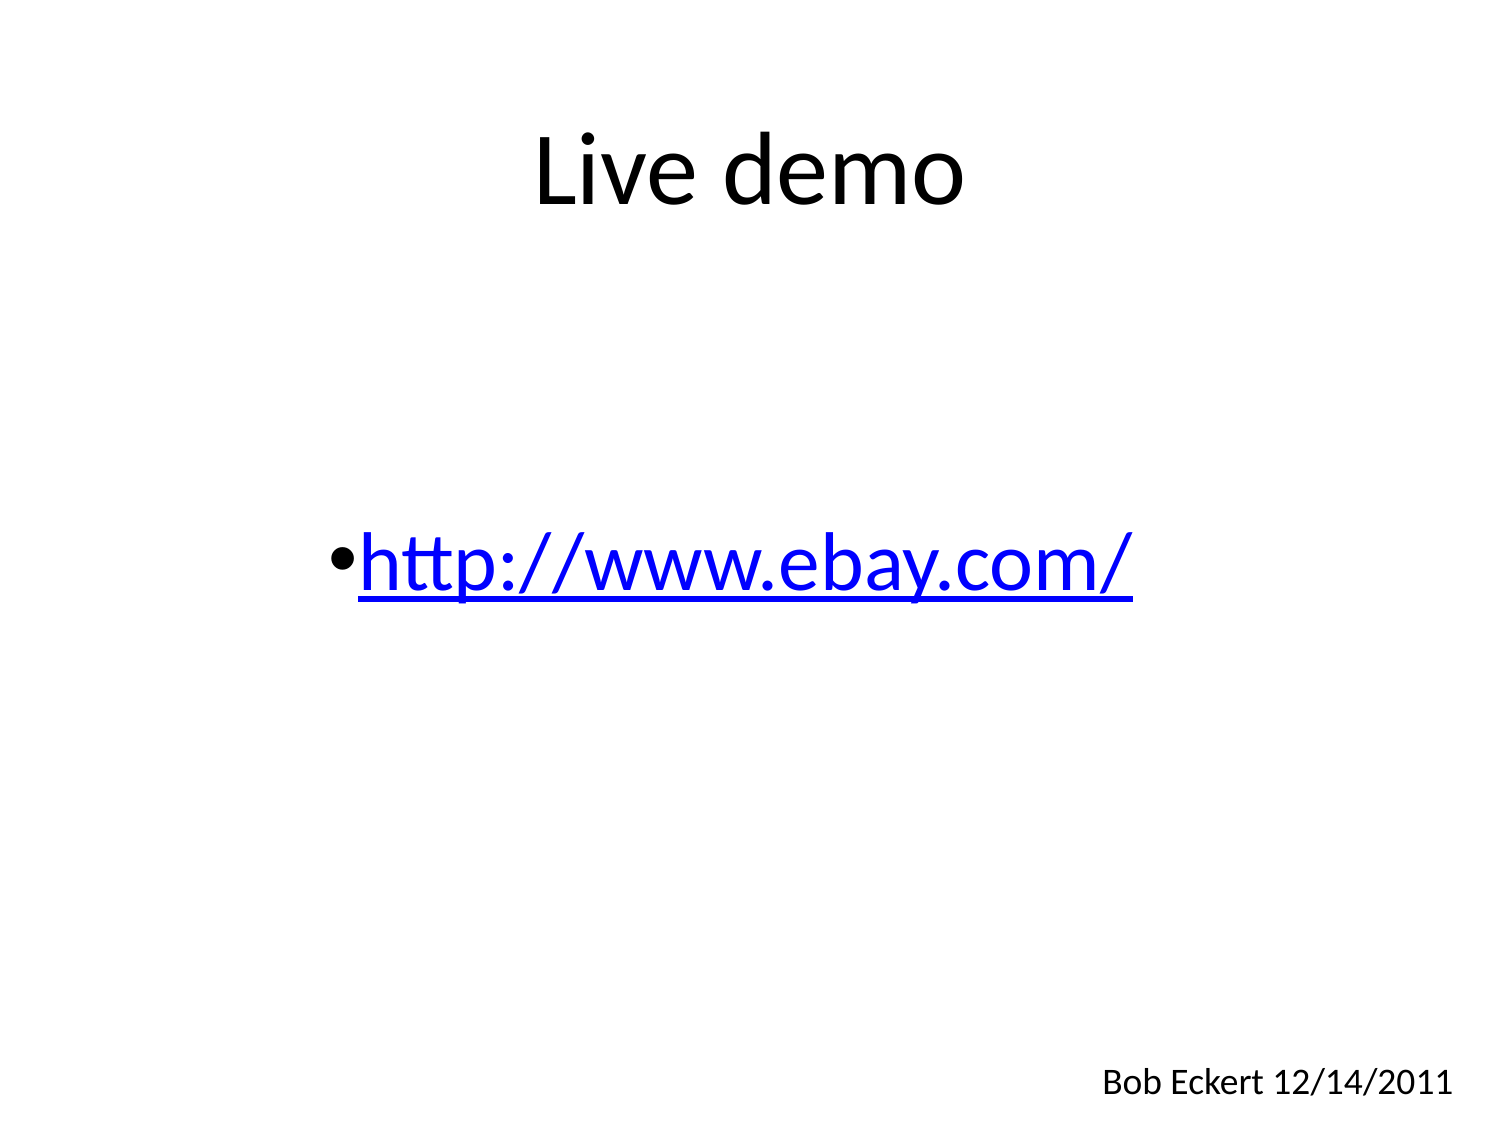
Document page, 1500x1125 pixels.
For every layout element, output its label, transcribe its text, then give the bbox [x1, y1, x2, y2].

subtitle http://www.ebay.com/ [99, 500, 1363, 1025]
text_box Bob Eckert 12/14/2011 [1087, 1049, 1500, 1110]
title Live demo [112, 0, 1388, 325]
